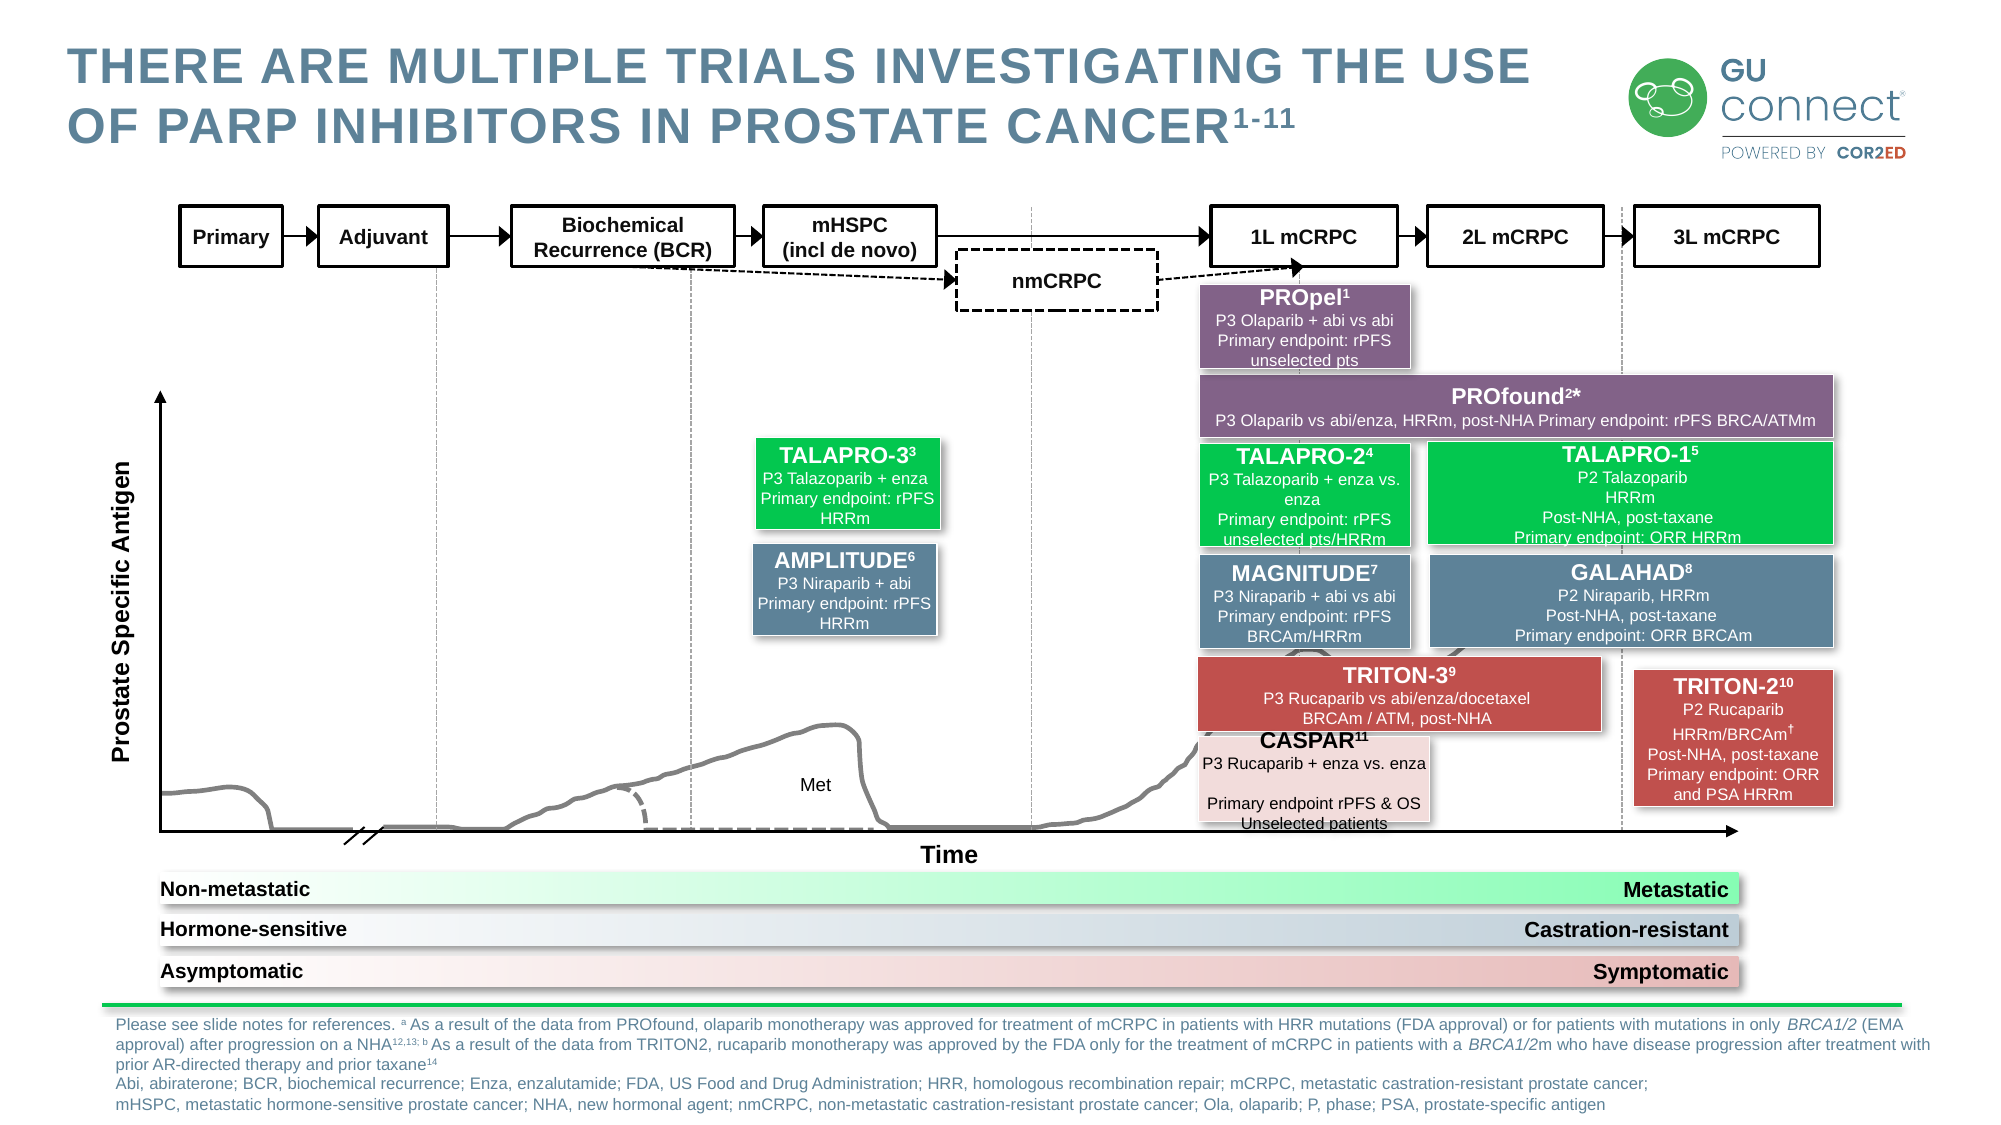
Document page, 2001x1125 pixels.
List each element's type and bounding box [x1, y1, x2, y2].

text_box [160, 872, 1739, 907]
text_box [100, 1006, 1952, 1114]
text_box [104, 390, 143, 834]
text_box [160, 956, 1739, 989]
picture [1626, 51, 1907, 165]
title [66, 33, 1614, 168]
text_box [154, 205, 1834, 861]
text_box [160, 914, 1739, 947]
